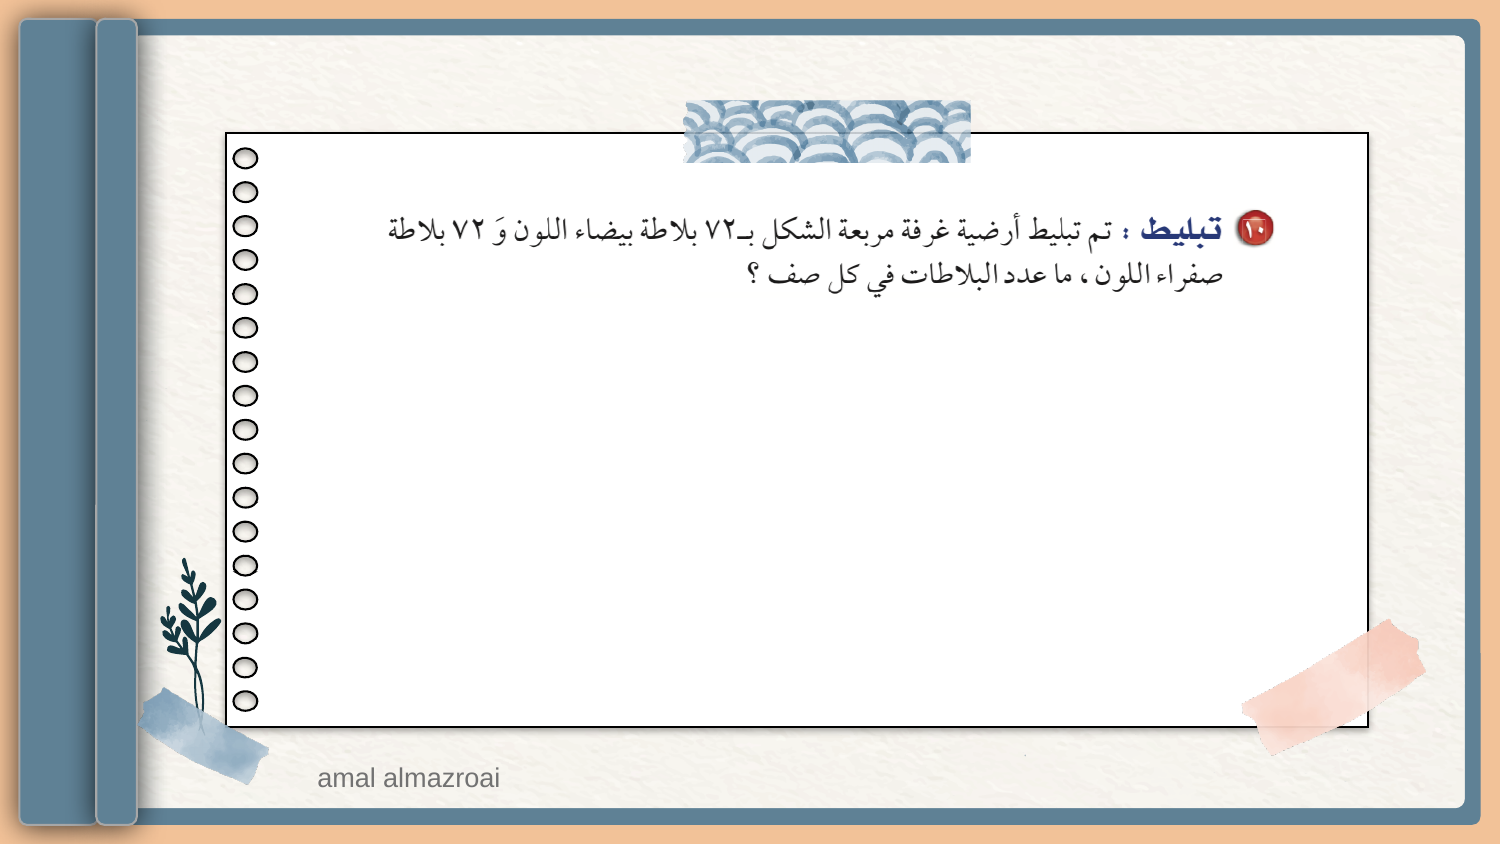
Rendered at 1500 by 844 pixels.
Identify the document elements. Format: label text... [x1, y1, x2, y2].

text_box [160, 557, 222, 686]
text_box amal almazroai [129, 745, 688, 808]
picture [137, 35, 1465, 809]
text_box [226, 132, 1369, 727]
